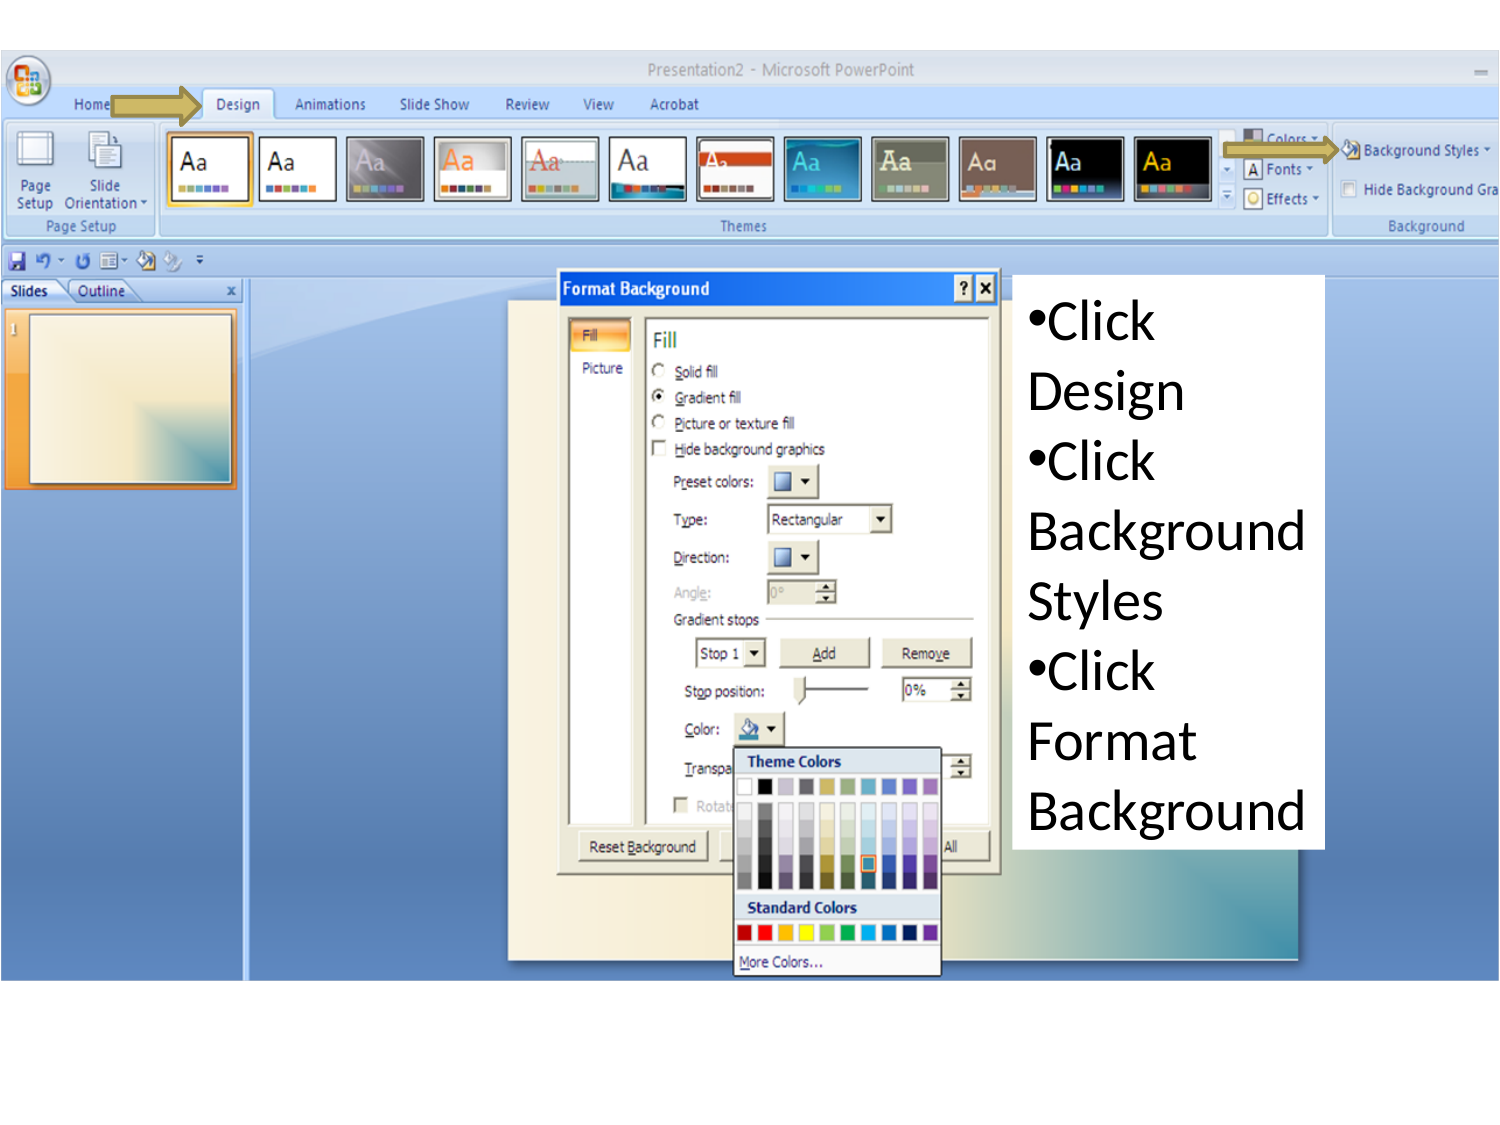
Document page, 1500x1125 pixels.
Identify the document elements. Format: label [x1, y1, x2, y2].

picture [0, 49, 1500, 982]
